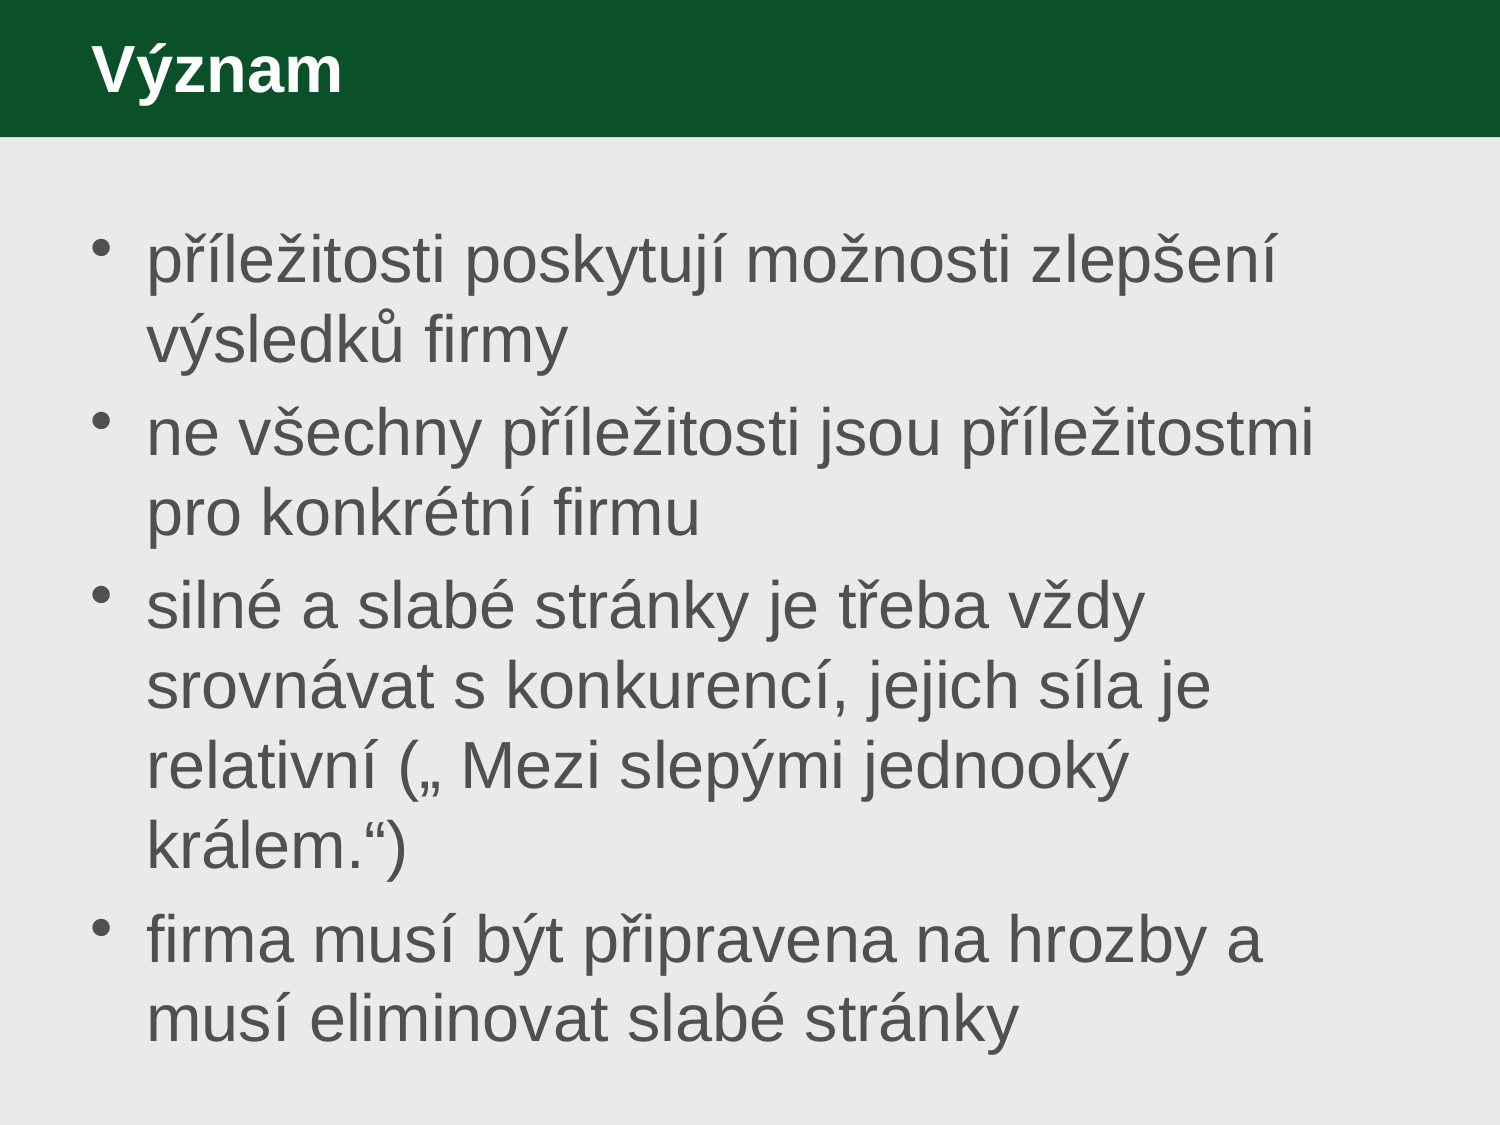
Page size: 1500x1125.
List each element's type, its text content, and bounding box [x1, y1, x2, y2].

title Význam [76, 1, 1225, 130]
list příležitosti poskytují možnosti zlepšení výsledků firmy ne všechny příležitosti jsou příležitostmi pro konkrétní firmu silné a slabé stránky je třeba vždy srovnávat s konkurencí, jejich síla je relativní („ Mezi slepými jednooký králem.“) firma musí být připravena na hrozby a musí eliminovat slabé stránky [74, 207, 1426, 1006]
